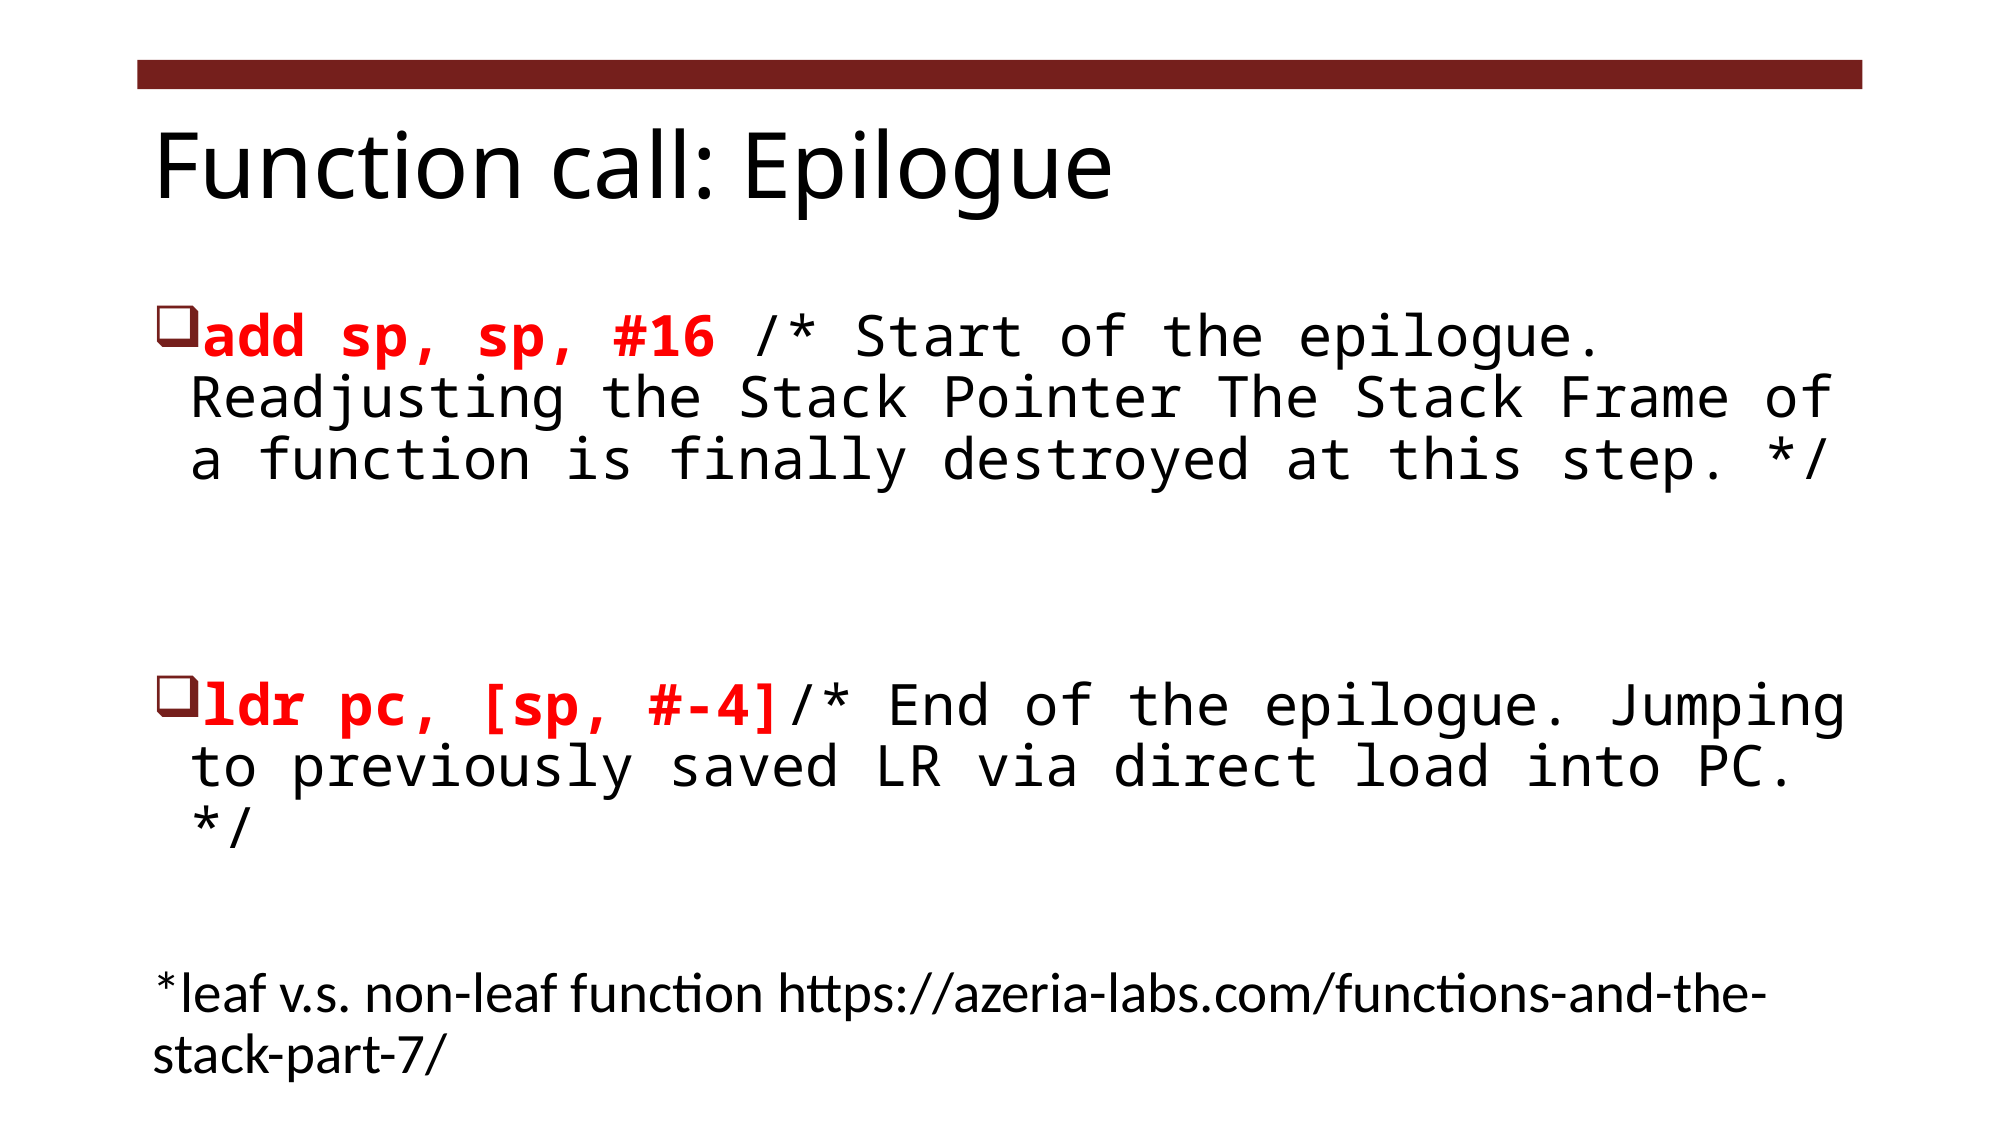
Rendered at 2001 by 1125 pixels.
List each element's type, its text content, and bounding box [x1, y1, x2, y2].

list add sp, sp, #16 /* Start of the epilogue. Readjusting the Stack Pointer The Stack Frame of a function is finally destroyed at this step. */ ldr pc, [sp, #-4]/* End of the epilogue. Jumping to previously saved LR via direct load into PC. */ *leaf v.s. non-leaf function https://azeria-labs.com/functions-and-the-stack-part-7/ [137, 299, 1863, 1103]
title Function call: Epilogue [137, 59, 1863, 278]
